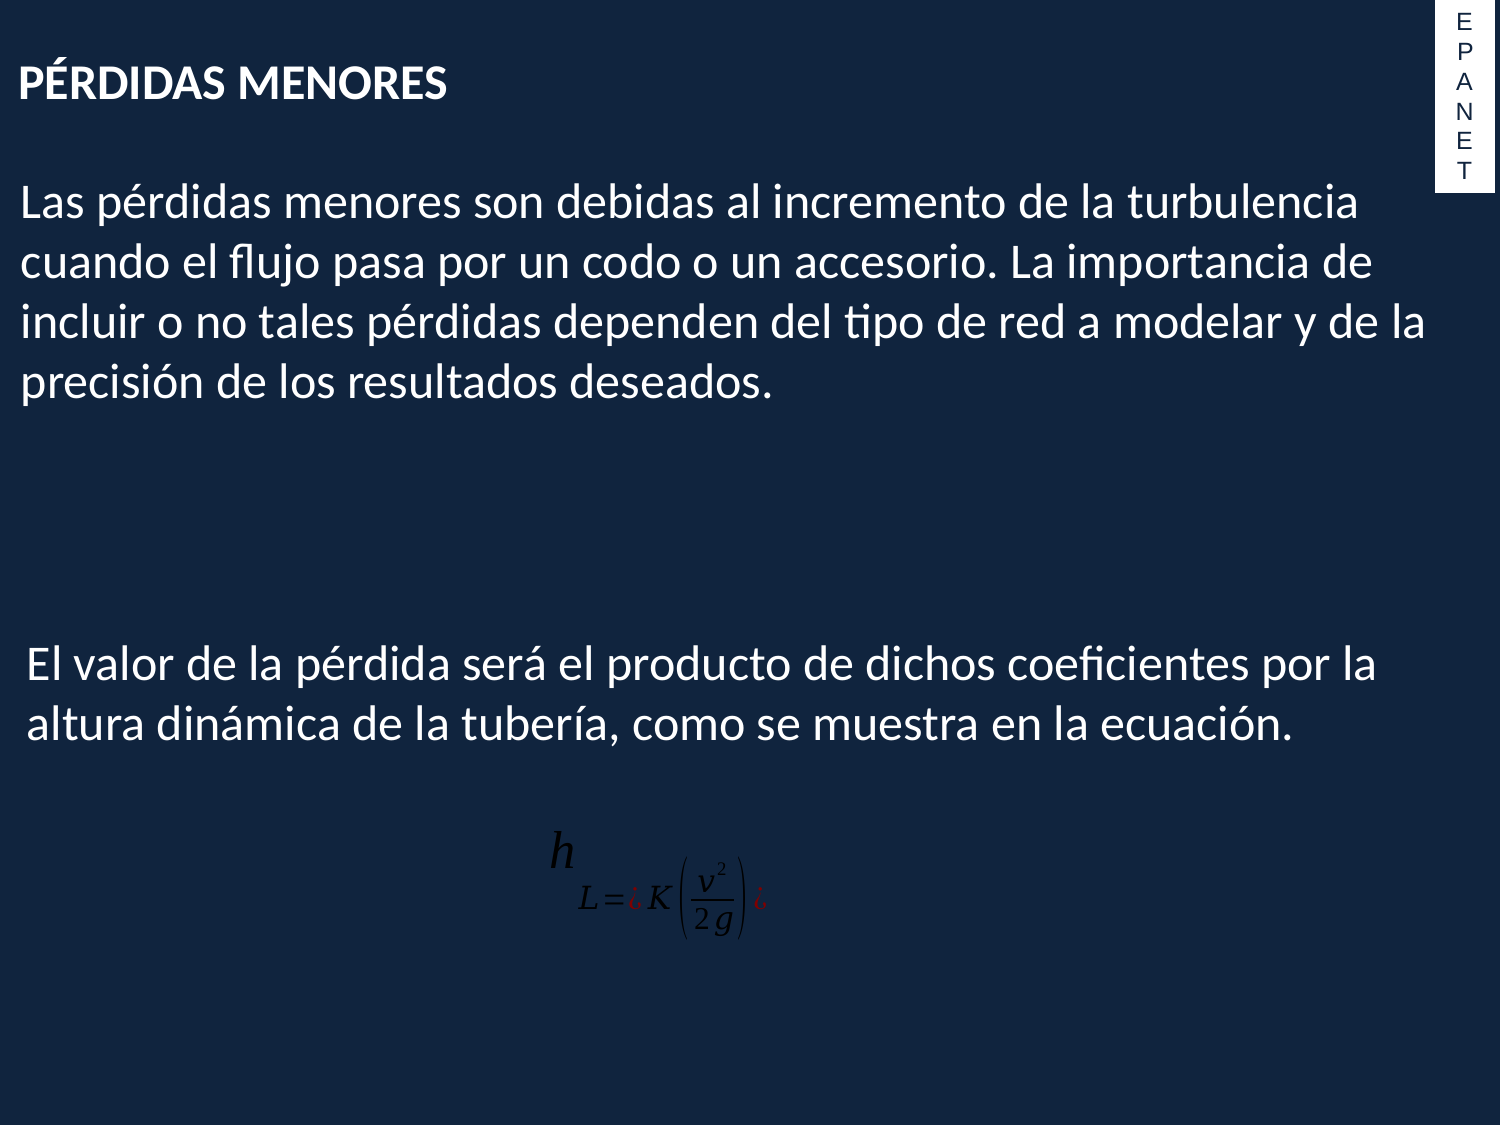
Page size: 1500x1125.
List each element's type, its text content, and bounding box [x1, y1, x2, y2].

text_box EPANET [1435, 0, 1495, 193]
text_box Las pérdidas menores son debidas al incremento de la turbulencia cuando el flujo pasa por un codo o un accesorio. La importancia de incluir o no tales pérdidas dependen del tipo de red a modelar y de la precisión de los resultados deseados. [6, 160, 1483, 416]
text_box PÉRDIDAS MENORES [3, 42, 464, 118]
text_box El valor de la pérdida será el producto de dichos coeficientes por la altura dinámica de la tubería, como se muestra en la ecuación. [11, 623, 1477, 758]
